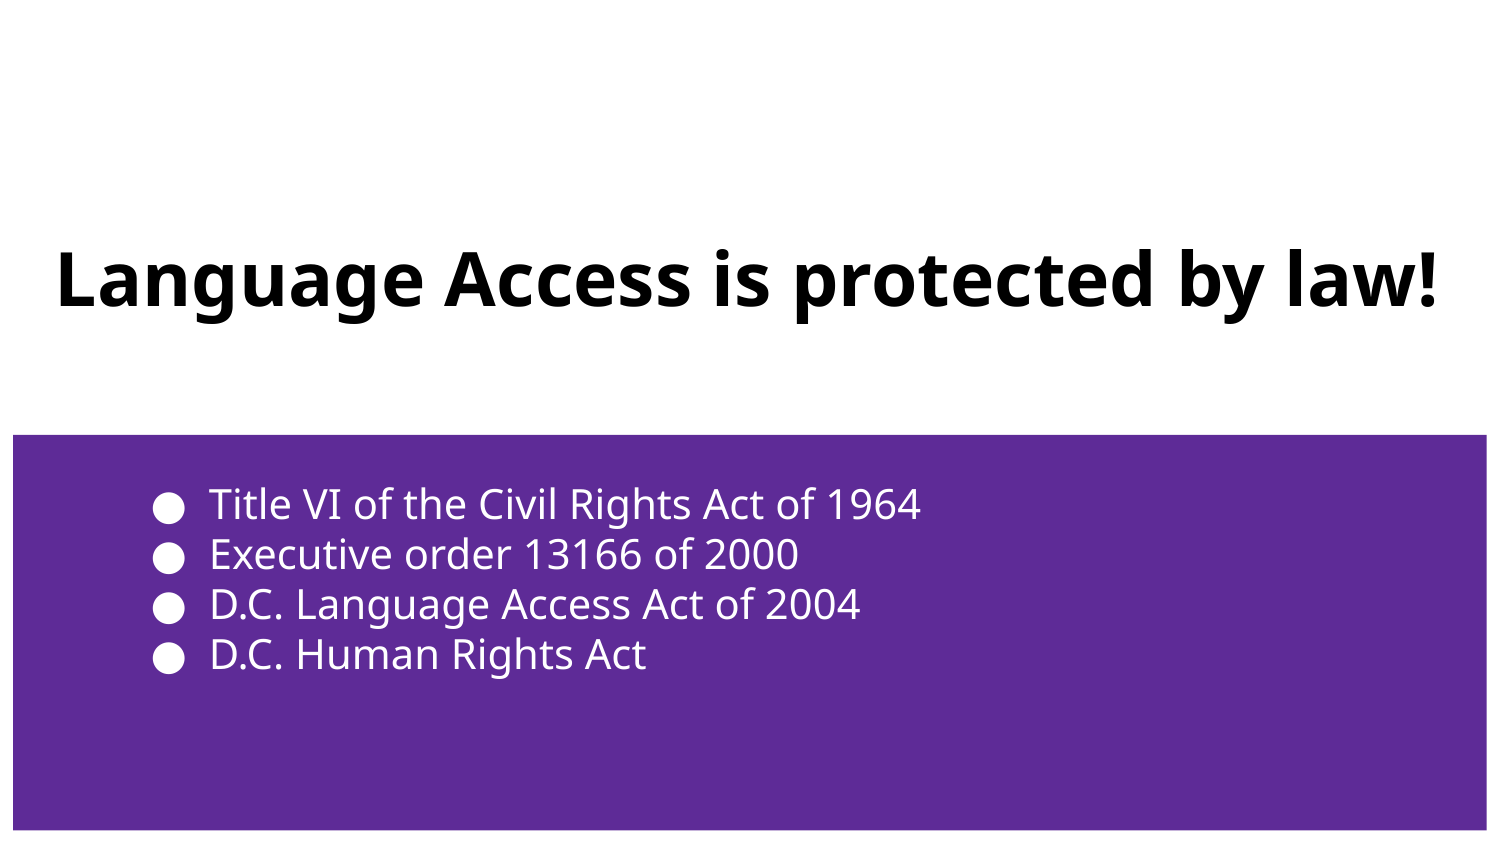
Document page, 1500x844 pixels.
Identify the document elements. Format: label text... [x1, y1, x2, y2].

title Language Access is protected by law! [39, 129, 1461, 337]
text_box Title VI of the Civil Rights Act of 1964 Executive order 13166 of 2000 D.C. Language Access Act of 2004 D.C. Human Rights Act [119, 463, 1163, 805]
